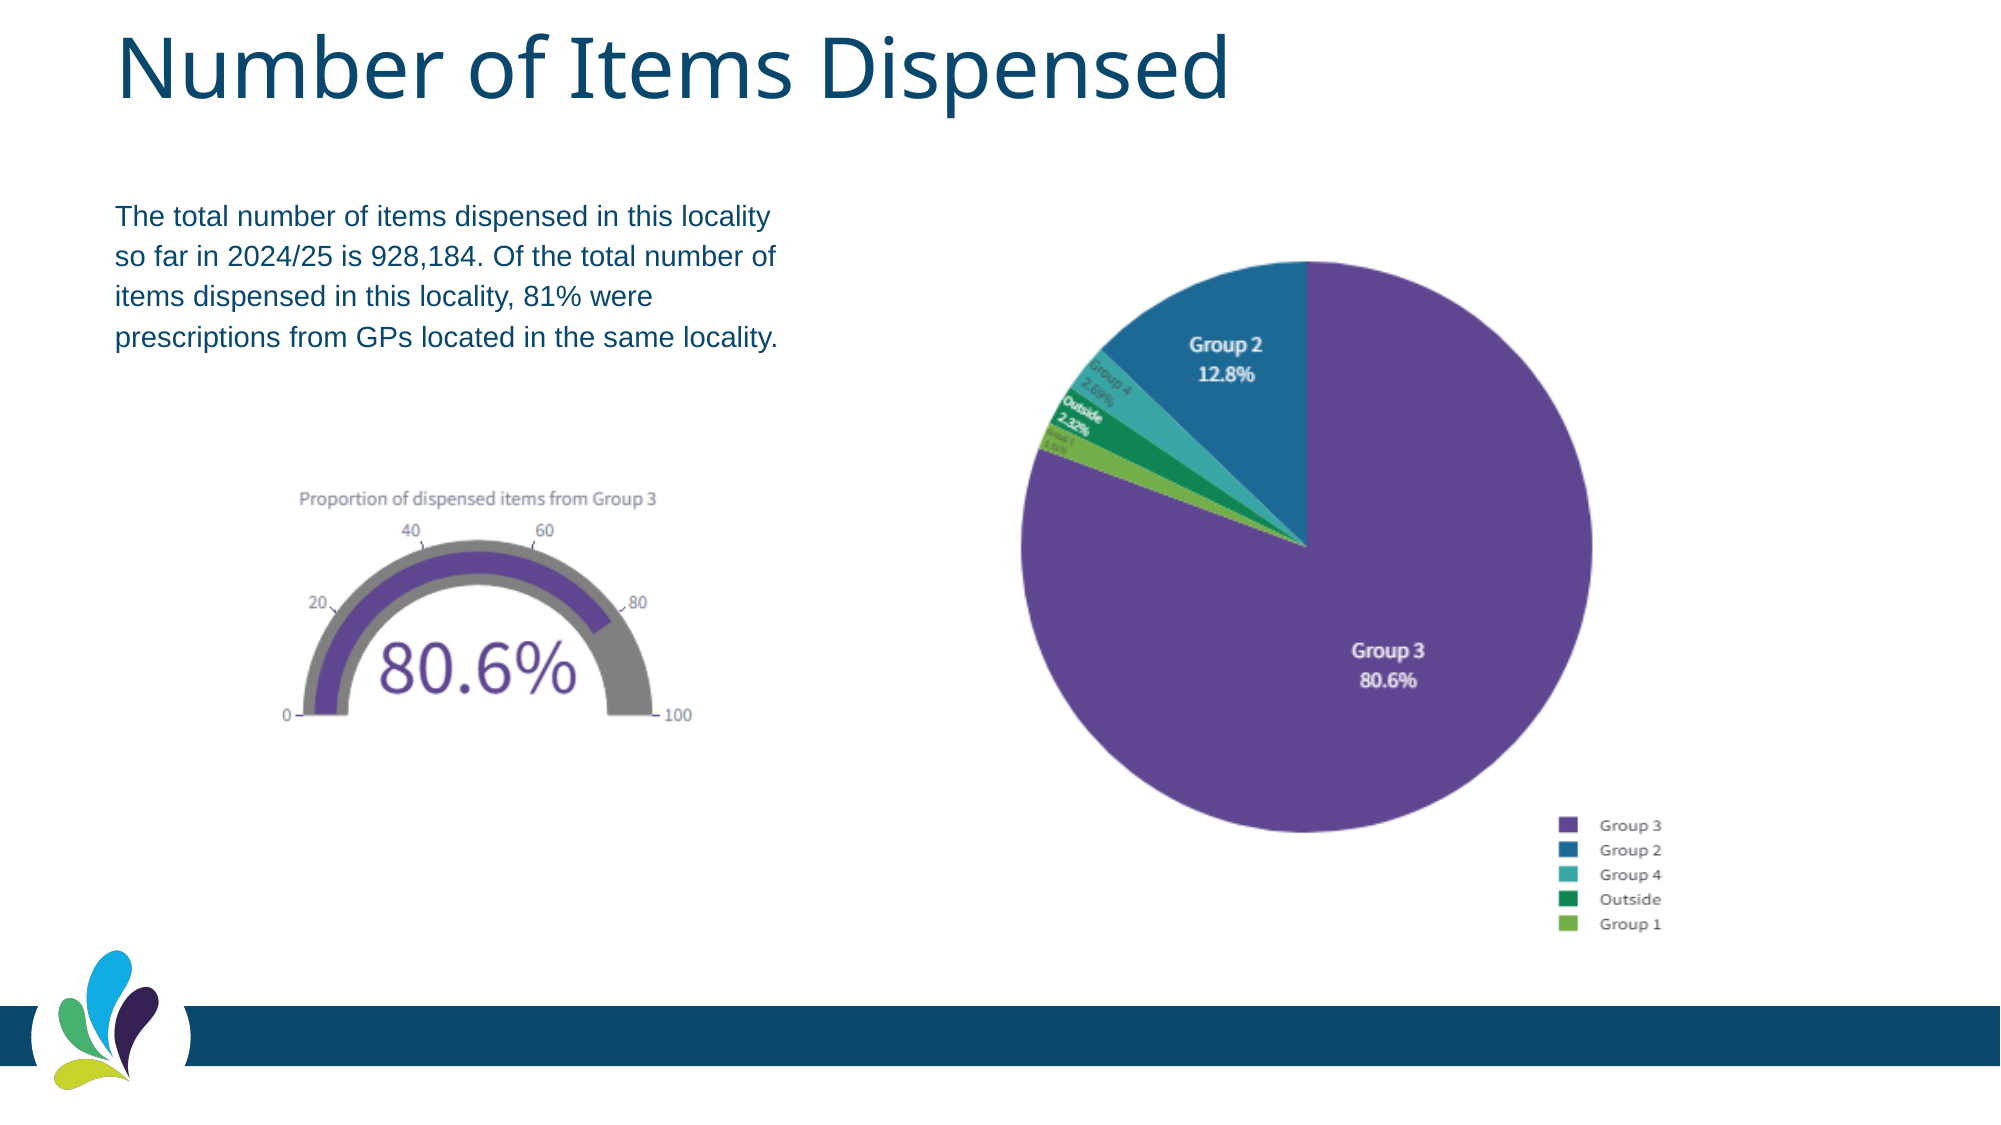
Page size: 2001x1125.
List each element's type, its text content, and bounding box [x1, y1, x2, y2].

picture [957, 166, 1710, 980]
picture [32, 945, 181, 1095]
picture [186, 462, 823, 784]
title Number of Items Dispensed [100, 18, 1376, 125]
text_box The total number of items dispensed in this locality so far in 2024/25 is 928,184. Of the total number of items dispensed in this locality, 81% were prescriptions from GPs located in the same locality. [100, 184, 823, 637]
